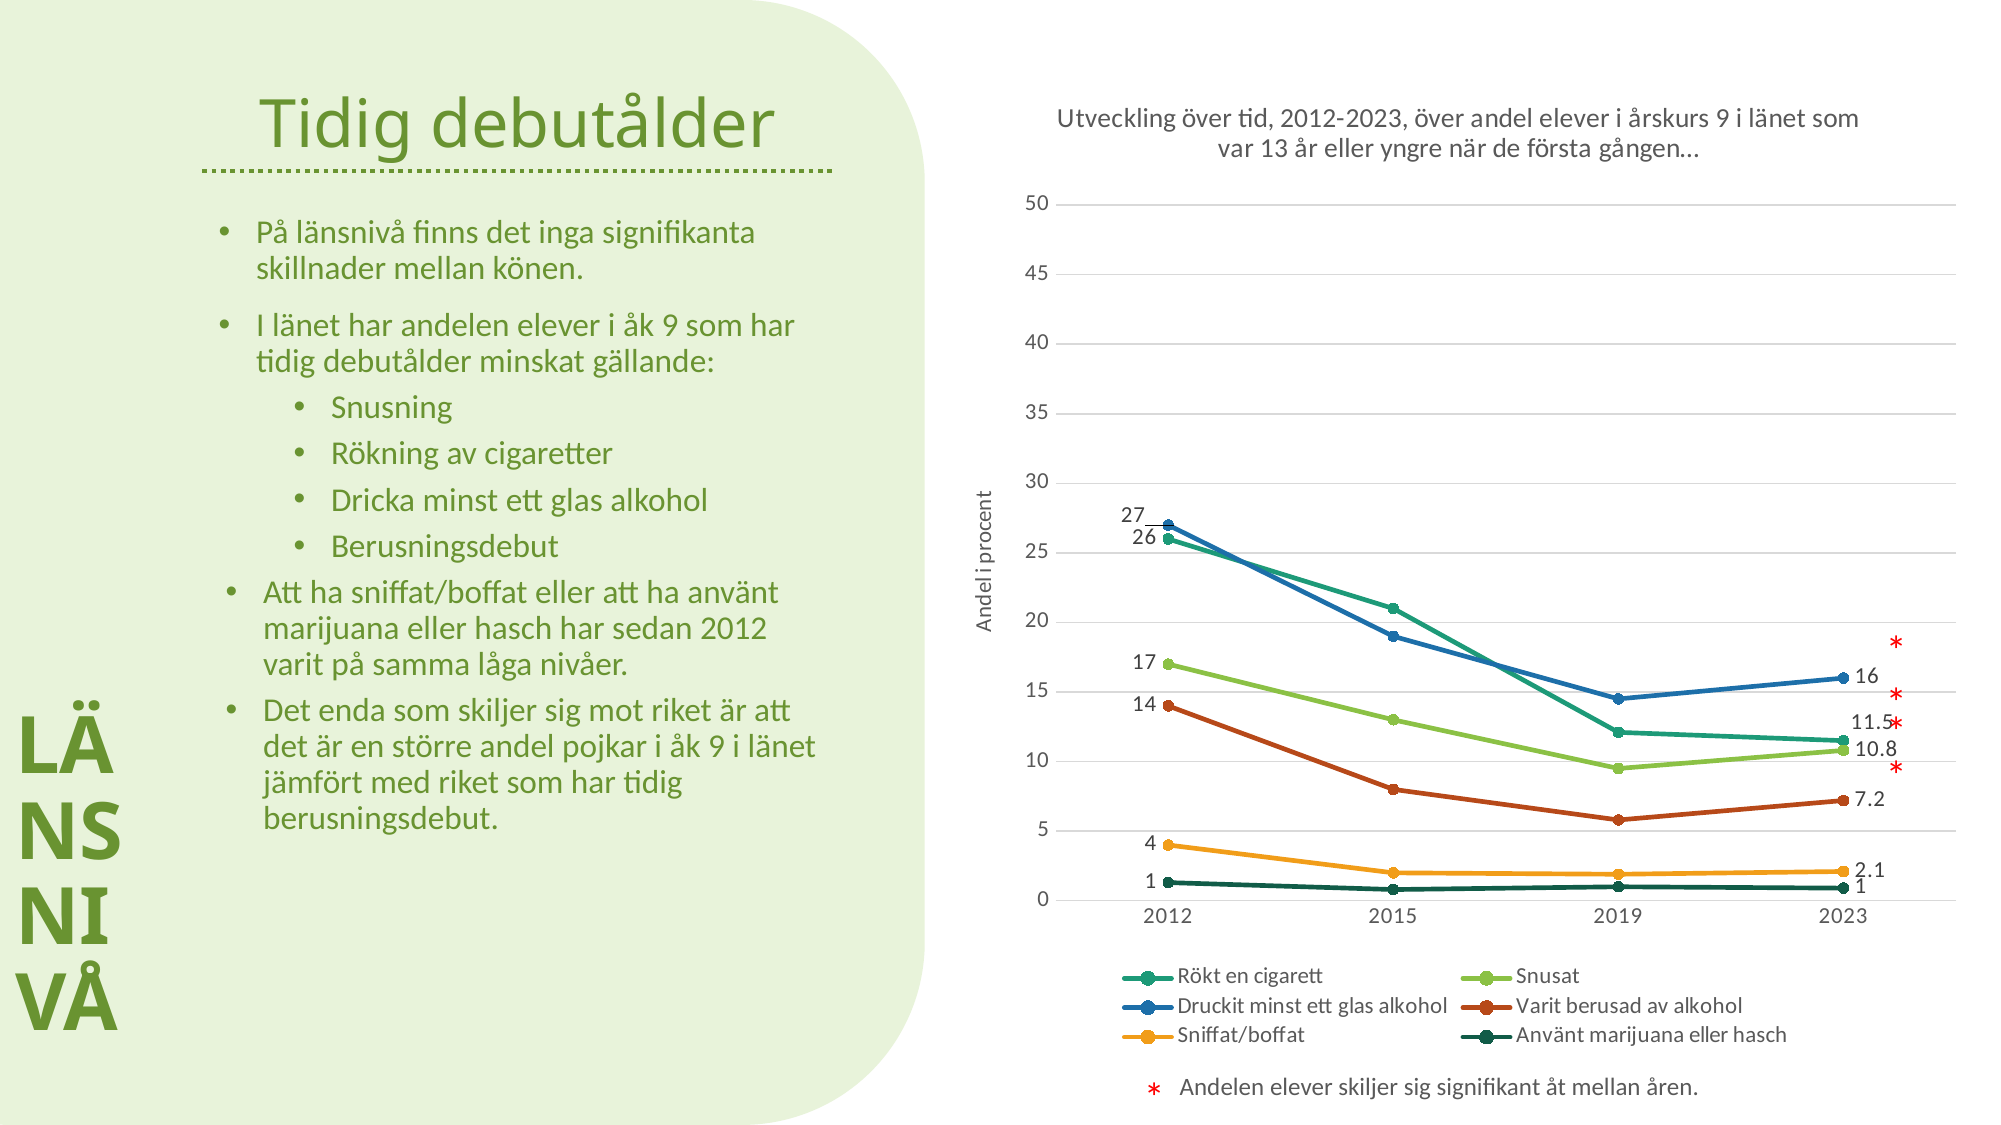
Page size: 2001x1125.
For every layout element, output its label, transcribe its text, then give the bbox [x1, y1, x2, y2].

text_box * [1128, 1062, 1201, 1125]
text_box Andelen elever skiljer sig signifikant åt mellan åren. [1164, 1062, 1871, 1108]
text_box LÄNSNIVÅ [0, 70, 158, 1055]
chart [940, 70, 1977, 1055]
list På länsnivå finns det inga signifikanta skillnader mellan könen. I länet har andelen elever i åk 9 som har tidig debutålder minskat gällande: Snusning Rökning av cigaretter Dricka minst ett glas alkohol Berusningsdebut Att ha sniffat/boffat eller att ha använt marijuana eller hasch har sedan 2012 varit på samma låga nivåer. Det enda som skiljer sig mot riket är att det är en större andel pojkar i åk 9 i länet jämfört med riket som har tidig berusningsdebut. [203, 207, 834, 988]
text_box [0, 0, 926, 1125]
title Tidig debutålder [186, 21, 850, 169]
